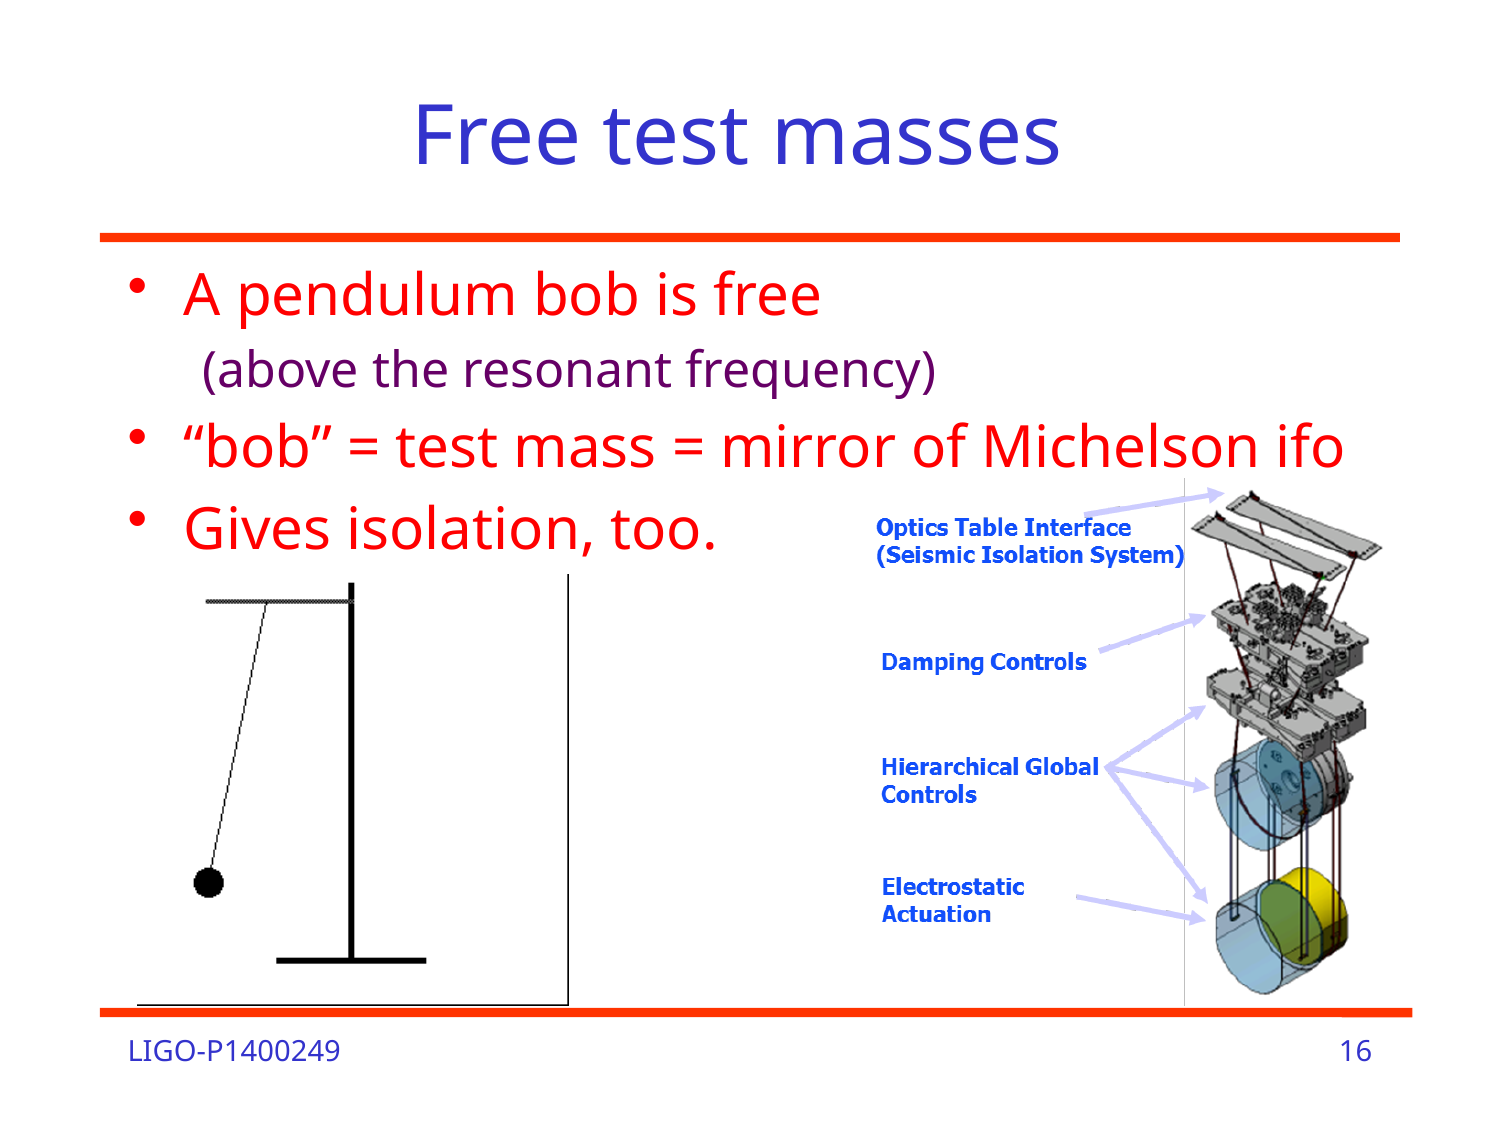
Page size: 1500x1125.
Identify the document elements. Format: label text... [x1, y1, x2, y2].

title Free test masses [99, 37, 1375, 225]
picture [862, 475, 1388, 1007]
list A pendulum bob is free (above the resonant frequency) “bob” = test mass = mirror of Michelson ifo Gives isolation, too. [112, 249, 1388, 1000]
picture [137, 574, 569, 1007]
slide_number 16 [1074, 1025, 1388, 1100]
slide_number LIGO-P1400249 [112, 1025, 425, 1100]
